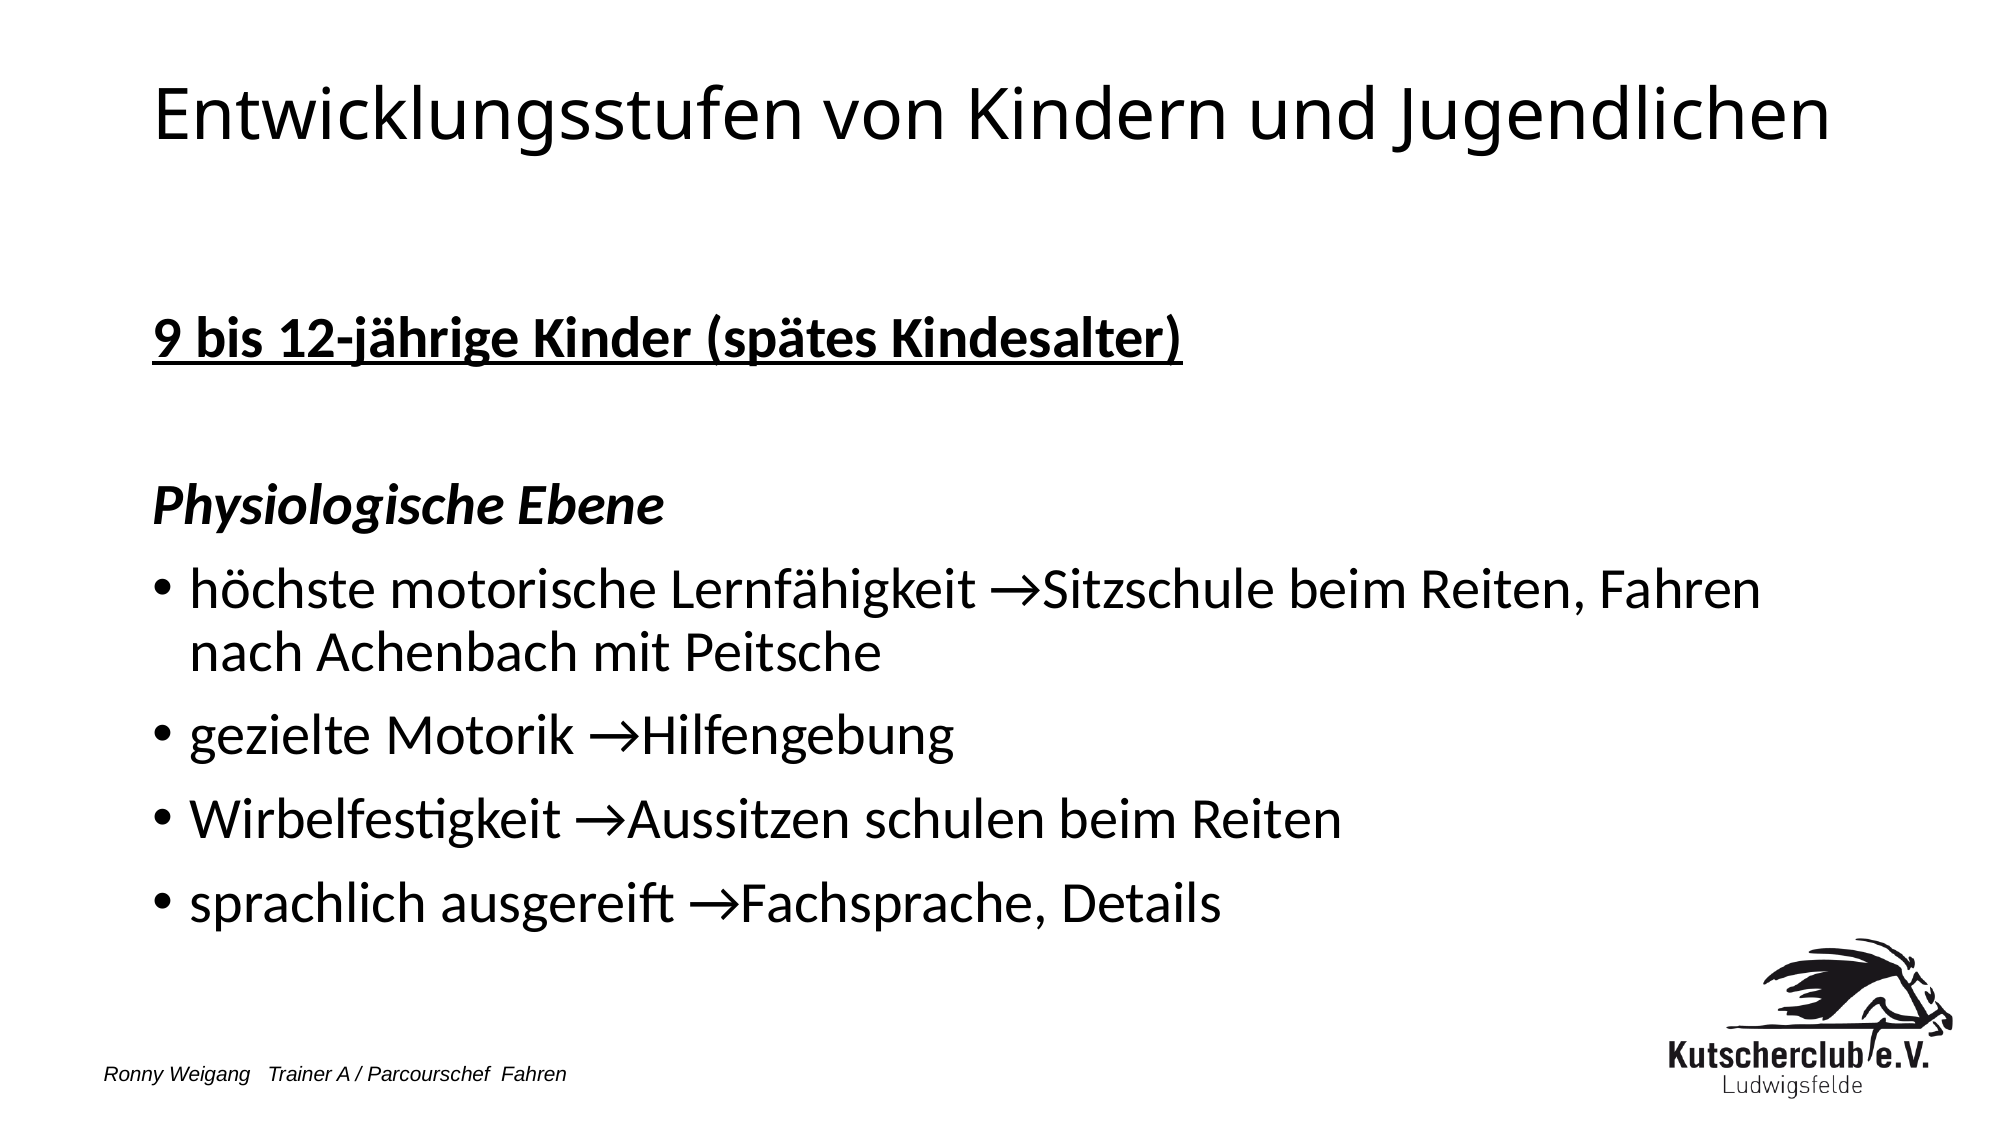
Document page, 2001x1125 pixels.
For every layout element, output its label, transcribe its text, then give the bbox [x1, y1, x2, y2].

picture [1659, 932, 1961, 1103]
title Entwicklungsstufen von Kindern und Jugendlichen [137, 59, 1863, 278]
footer Ronny Weigang Trainer A / Parcourschef Fahren [88, 1042, 988, 1103]
list 9 bis 12-jährige Kinder (spätes Kindesalter) Physiologische Ebene höchste motorische Lernfähigkeit →Sitzschule beim Reiten, Fahren nach Achenbach mit Peitsche gezielte Motorik →Hilfengebung Wirbelfestigkeit →Aussitzen schulen beim Reiten sprachlich ausgereift →Fachsprache, Details [137, 299, 1863, 1014]
